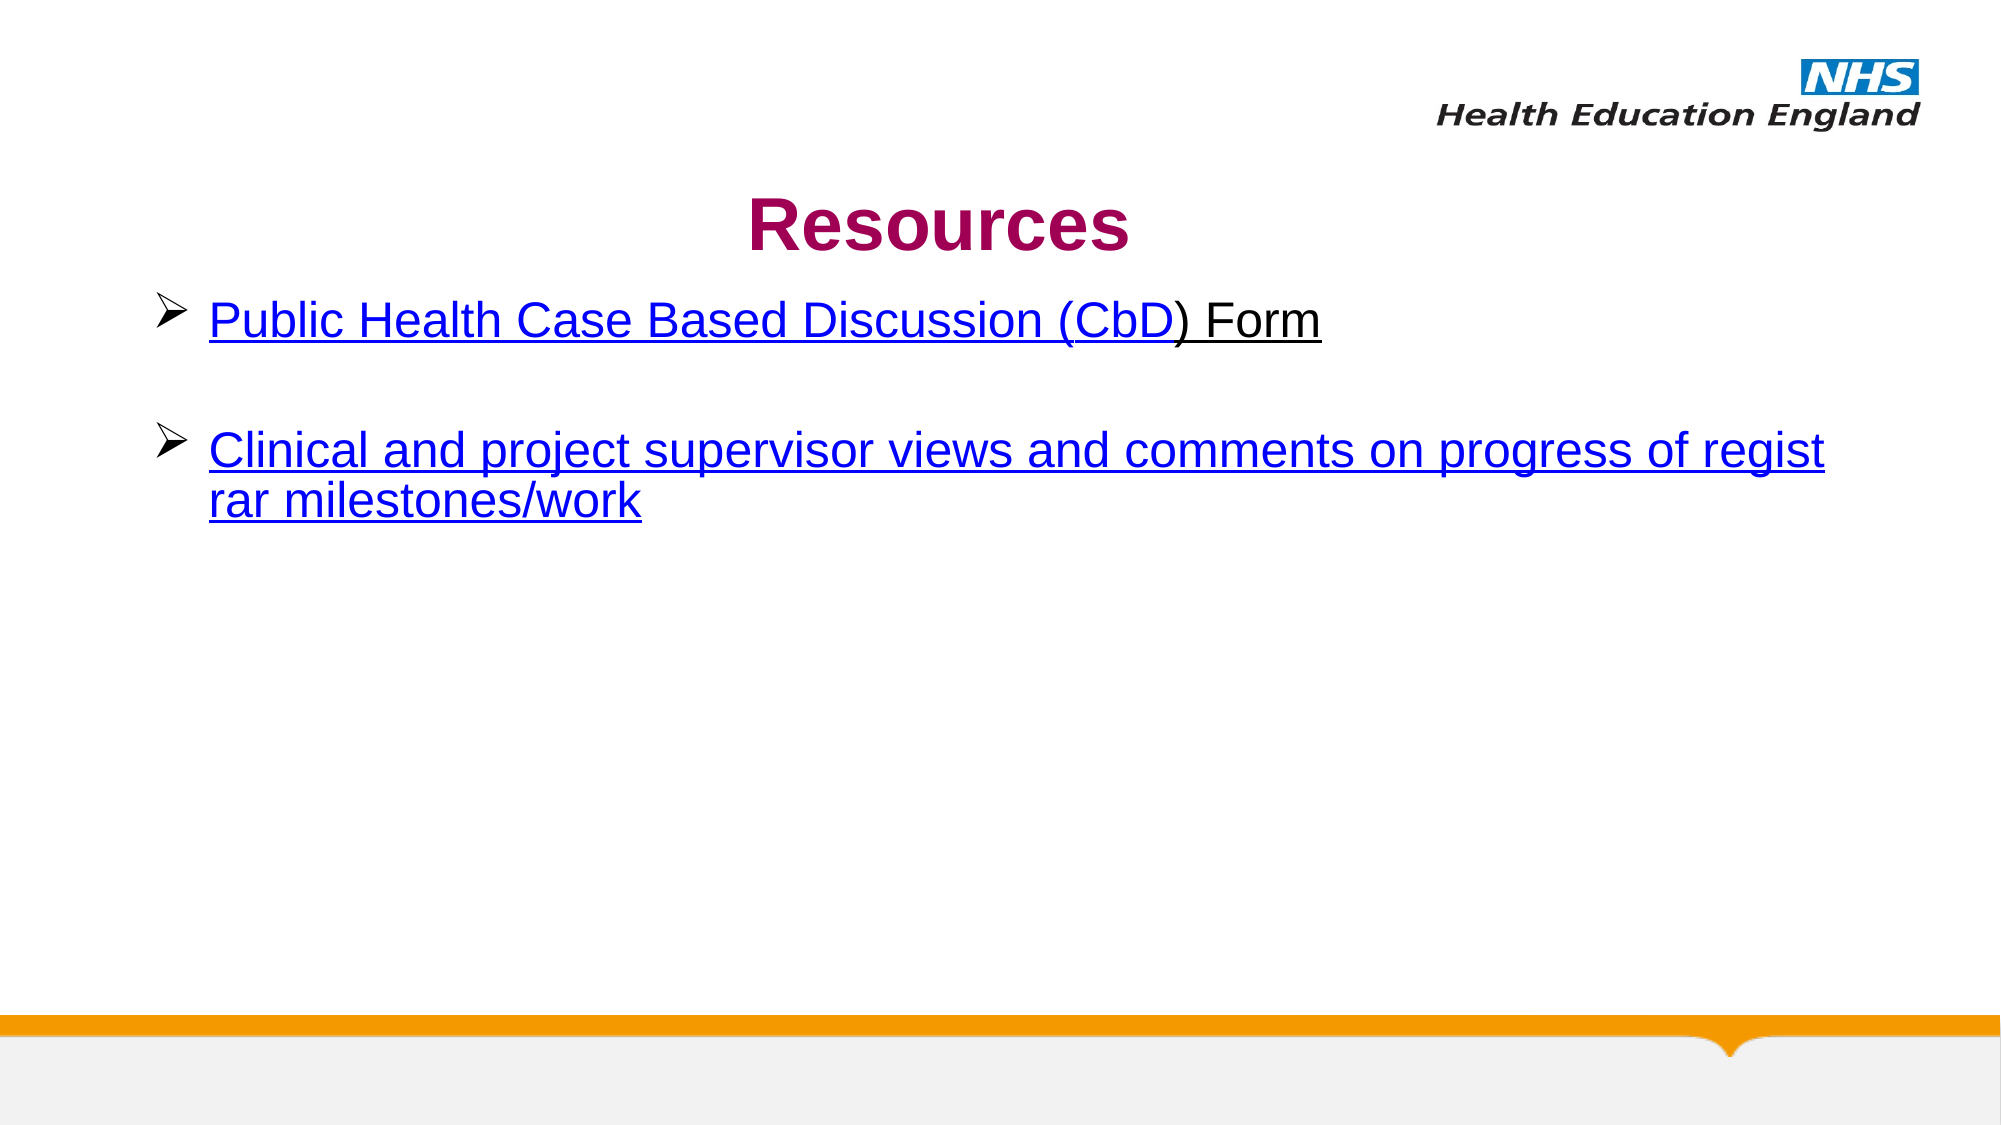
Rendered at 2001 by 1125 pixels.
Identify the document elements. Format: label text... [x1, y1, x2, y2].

title Resources [99, 168, 1800, 280]
list Public Health Case Based Discussion (CbD) Form Clinical and project supervisor views and comments on progress of registrar milestones/work [137, 279, 1853, 793]
picture [1436, 59, 1921, 132]
